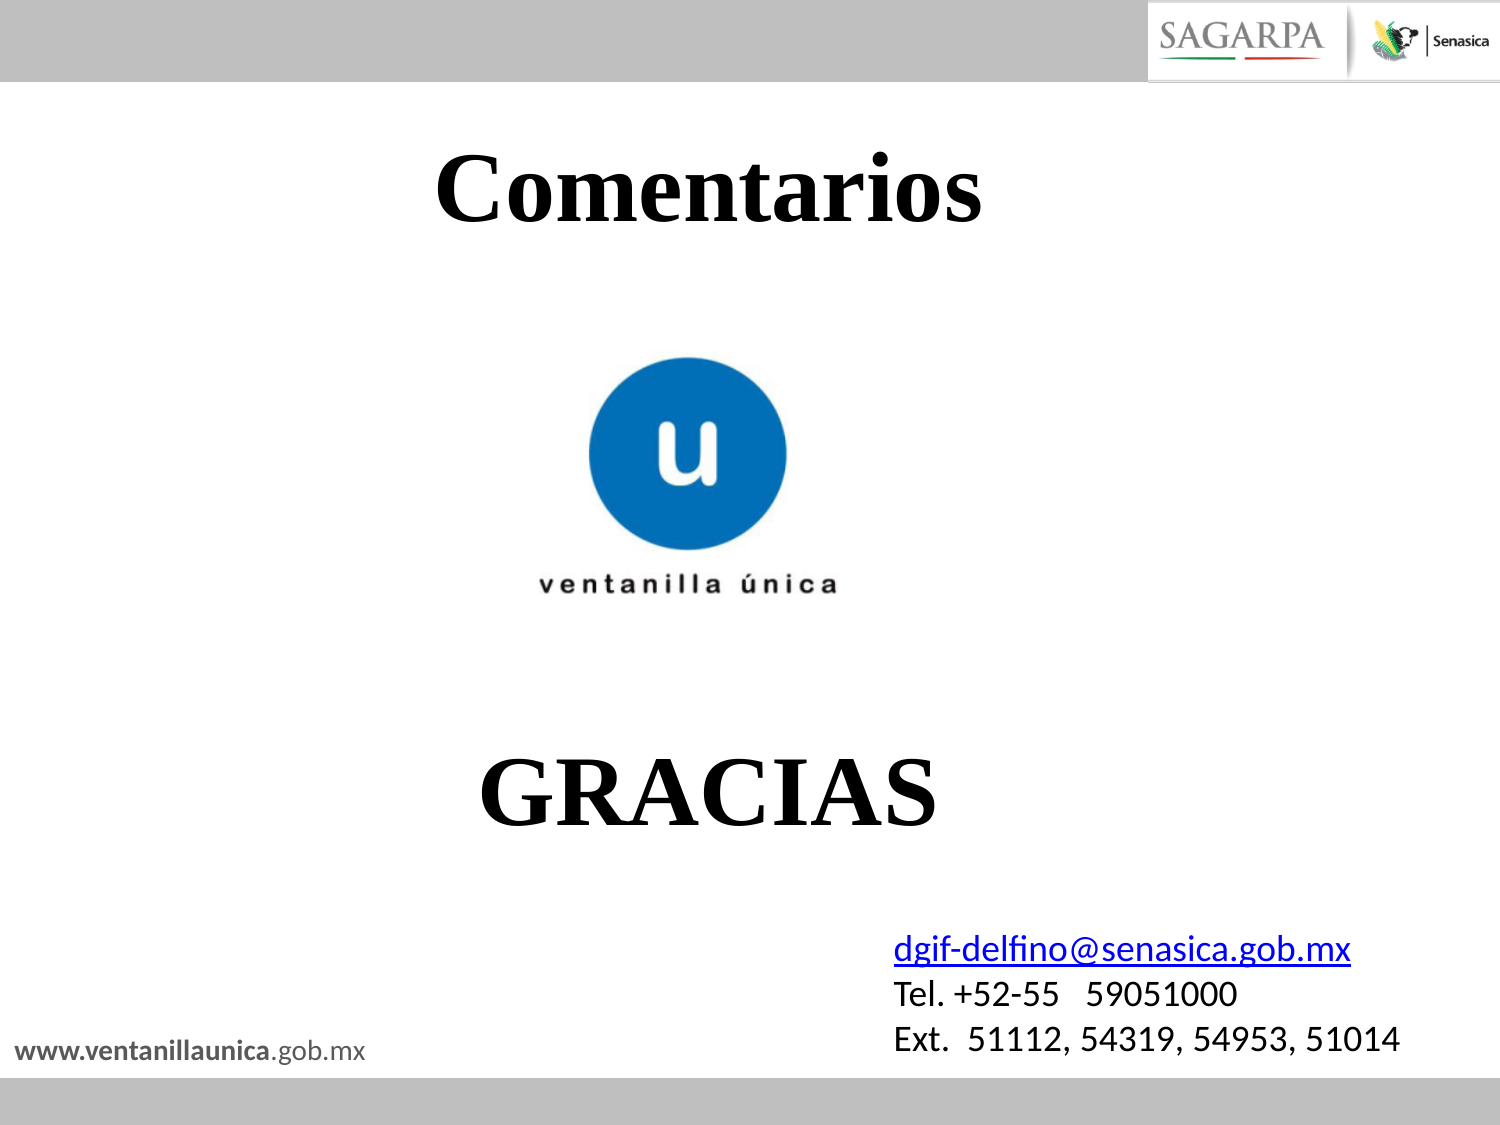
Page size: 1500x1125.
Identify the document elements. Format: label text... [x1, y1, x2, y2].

text_box www.ventanillaunica.gob.mx [14, 996, 399, 1083]
text_box GRACIAS [64, 704, 1352, 853]
picture [525, 349, 860, 608]
title Comentarios [265, 113, 1152, 263]
picture [1148, 0, 1500, 83]
text_box dgif-delfino@senasica.gob.mx Tel. +52-55 59051000 Ext. 51112, 54319, 54953, 51014 [878, 916, 1500, 1067]
